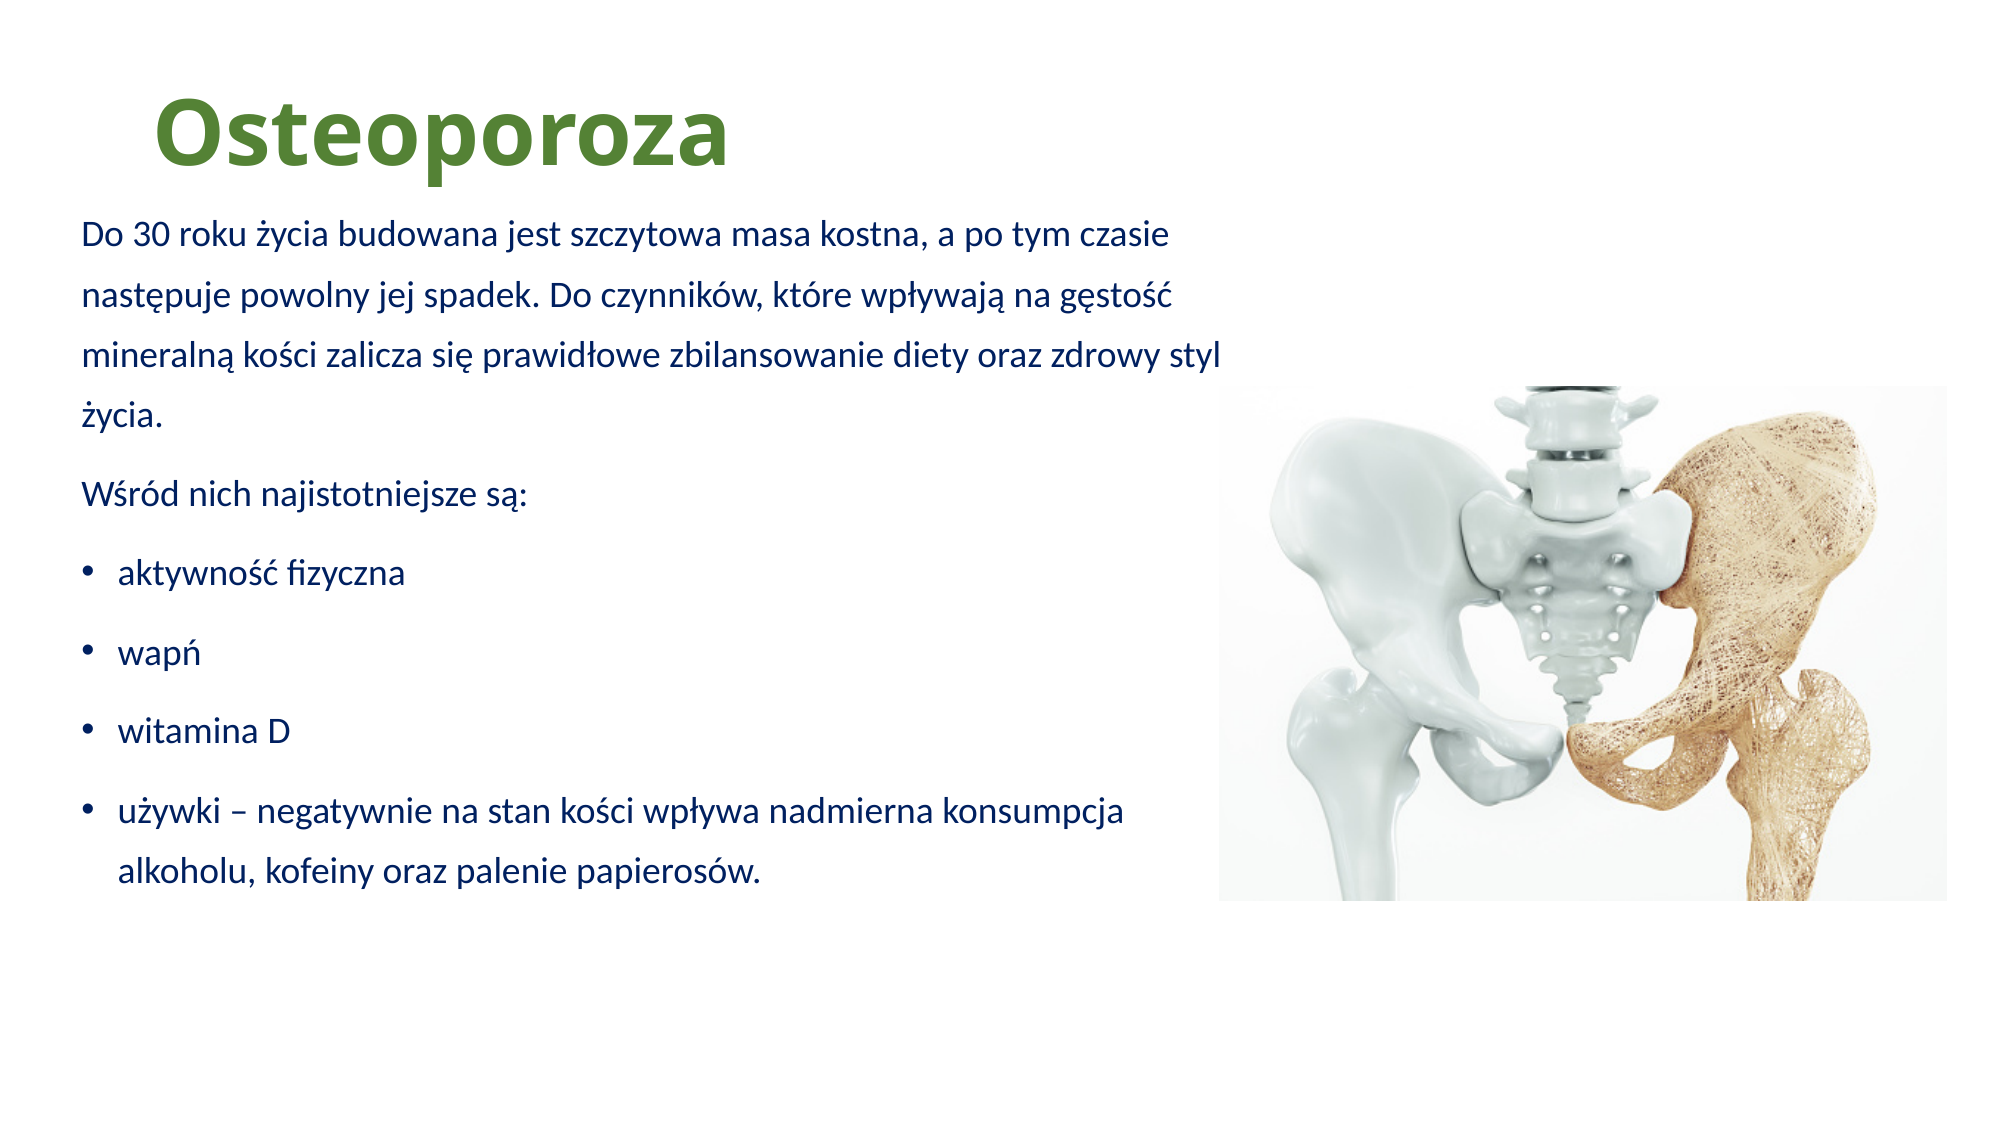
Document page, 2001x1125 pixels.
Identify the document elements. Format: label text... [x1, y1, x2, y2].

picture [1218, 386, 1947, 901]
title Osteoporoza [137, 59, 756, 186]
list Do 30 roku życia budowana jest szczytowa masa kostna, a po tym czasie następuje powolny jej spadek. Do czynników, które wpływają na gęstość mineralną kości zalicza się prawidłowe zbilansowanie diety oraz zdrowy styl życia. Wśród nich najistotniejsze są: aktywność fizyczna wapń witamina D używki – negatywnie na stan kości wpływa nadmierna konsumpcja alkoholu, kofeiny oraz palenie papierosów. [66, 186, 1249, 901]
